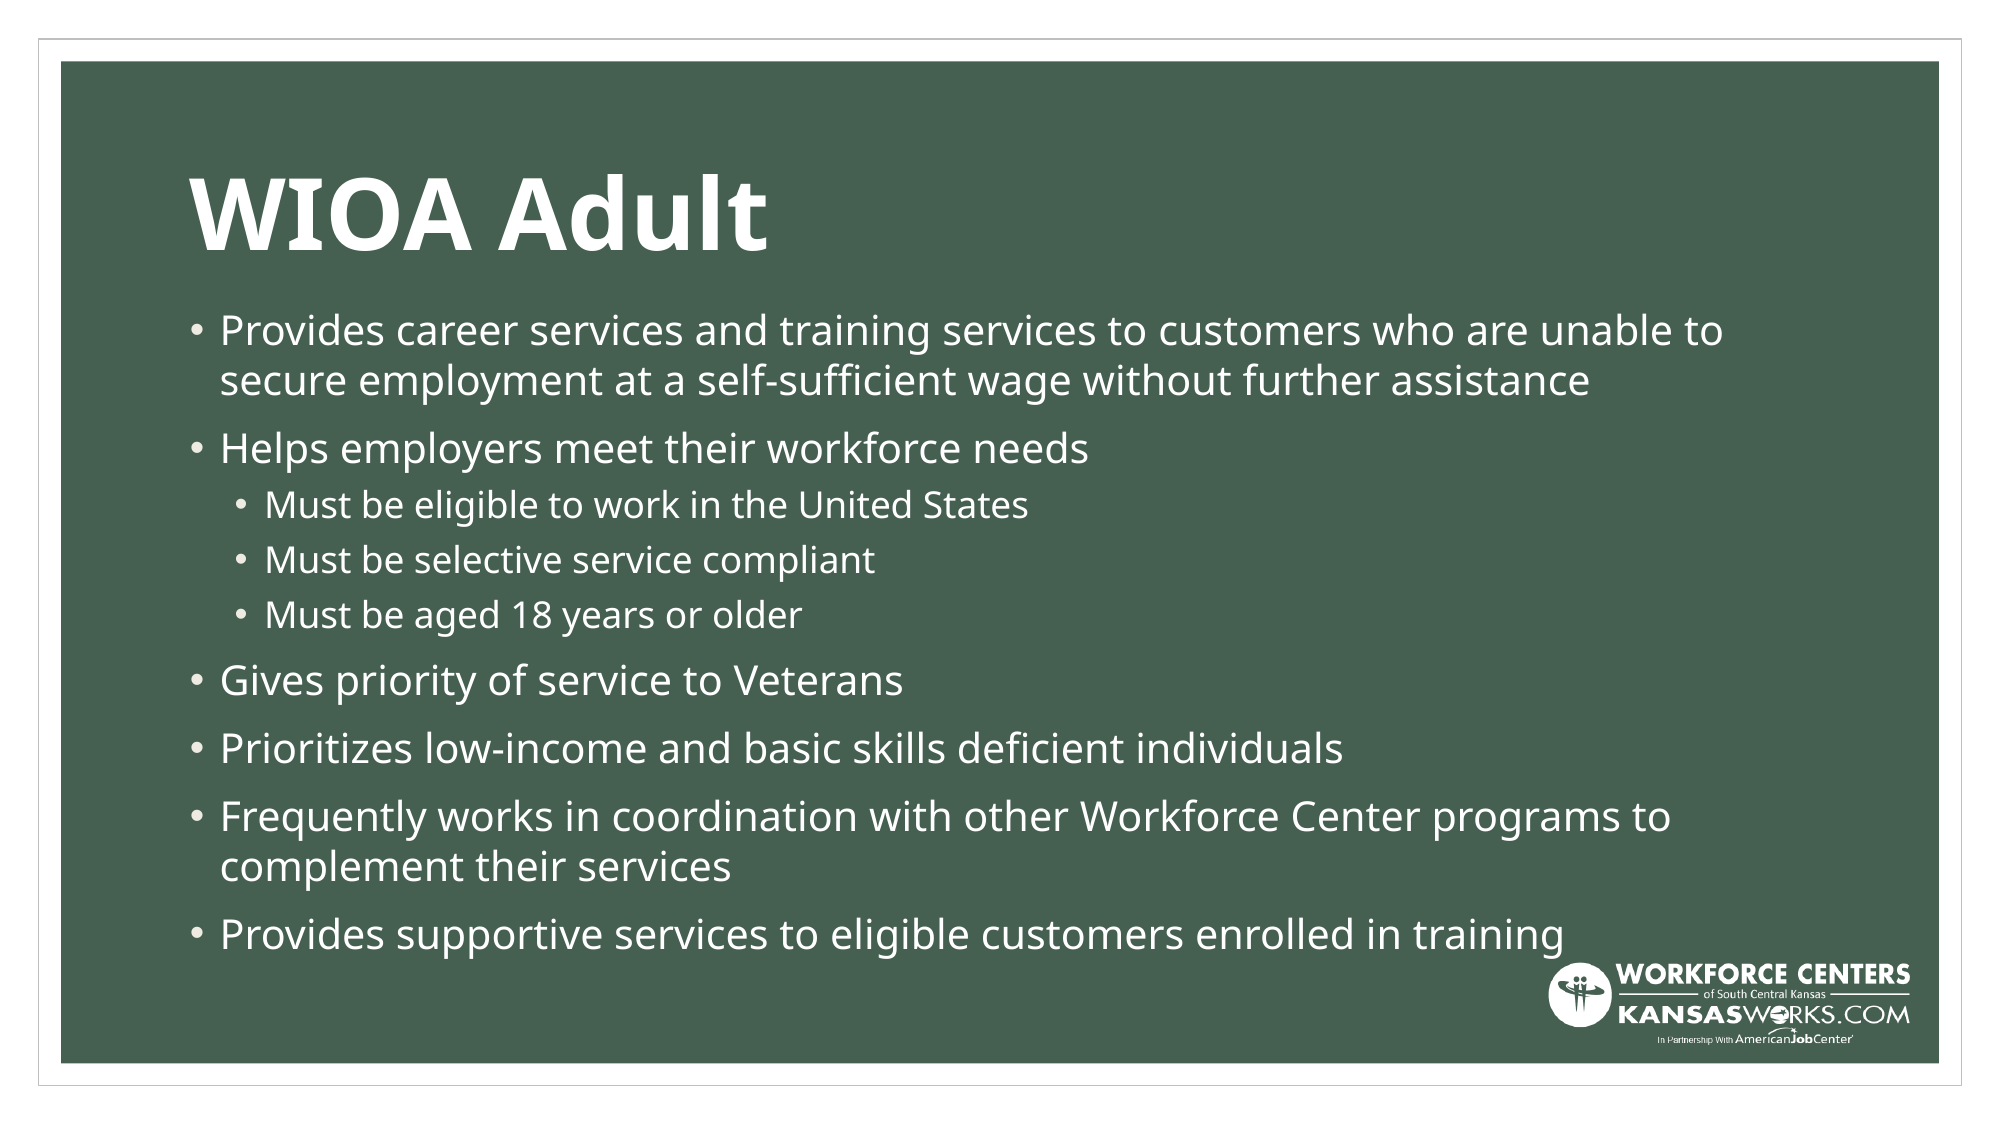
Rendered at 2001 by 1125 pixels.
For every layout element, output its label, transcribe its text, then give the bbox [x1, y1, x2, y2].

list Provides career services and training services to customers who are unable to secure employment at a self-sufficient wage without further assistance Helps employers meet their workforce needs Must be eligible to work in the United States Must be selective service compliant Must be aged 18 years or older Gives priority of service to Veterans Prioritizes low-income and basic skills deficient individuals Frequently works in coordination with other Workforce Center programs to complement their services Provides supportive services to eligible customers enrolled in training [174, 297, 1825, 970]
picture [1546, 956, 1911, 1053]
title WIOA Adult [174, 105, 1825, 297]
